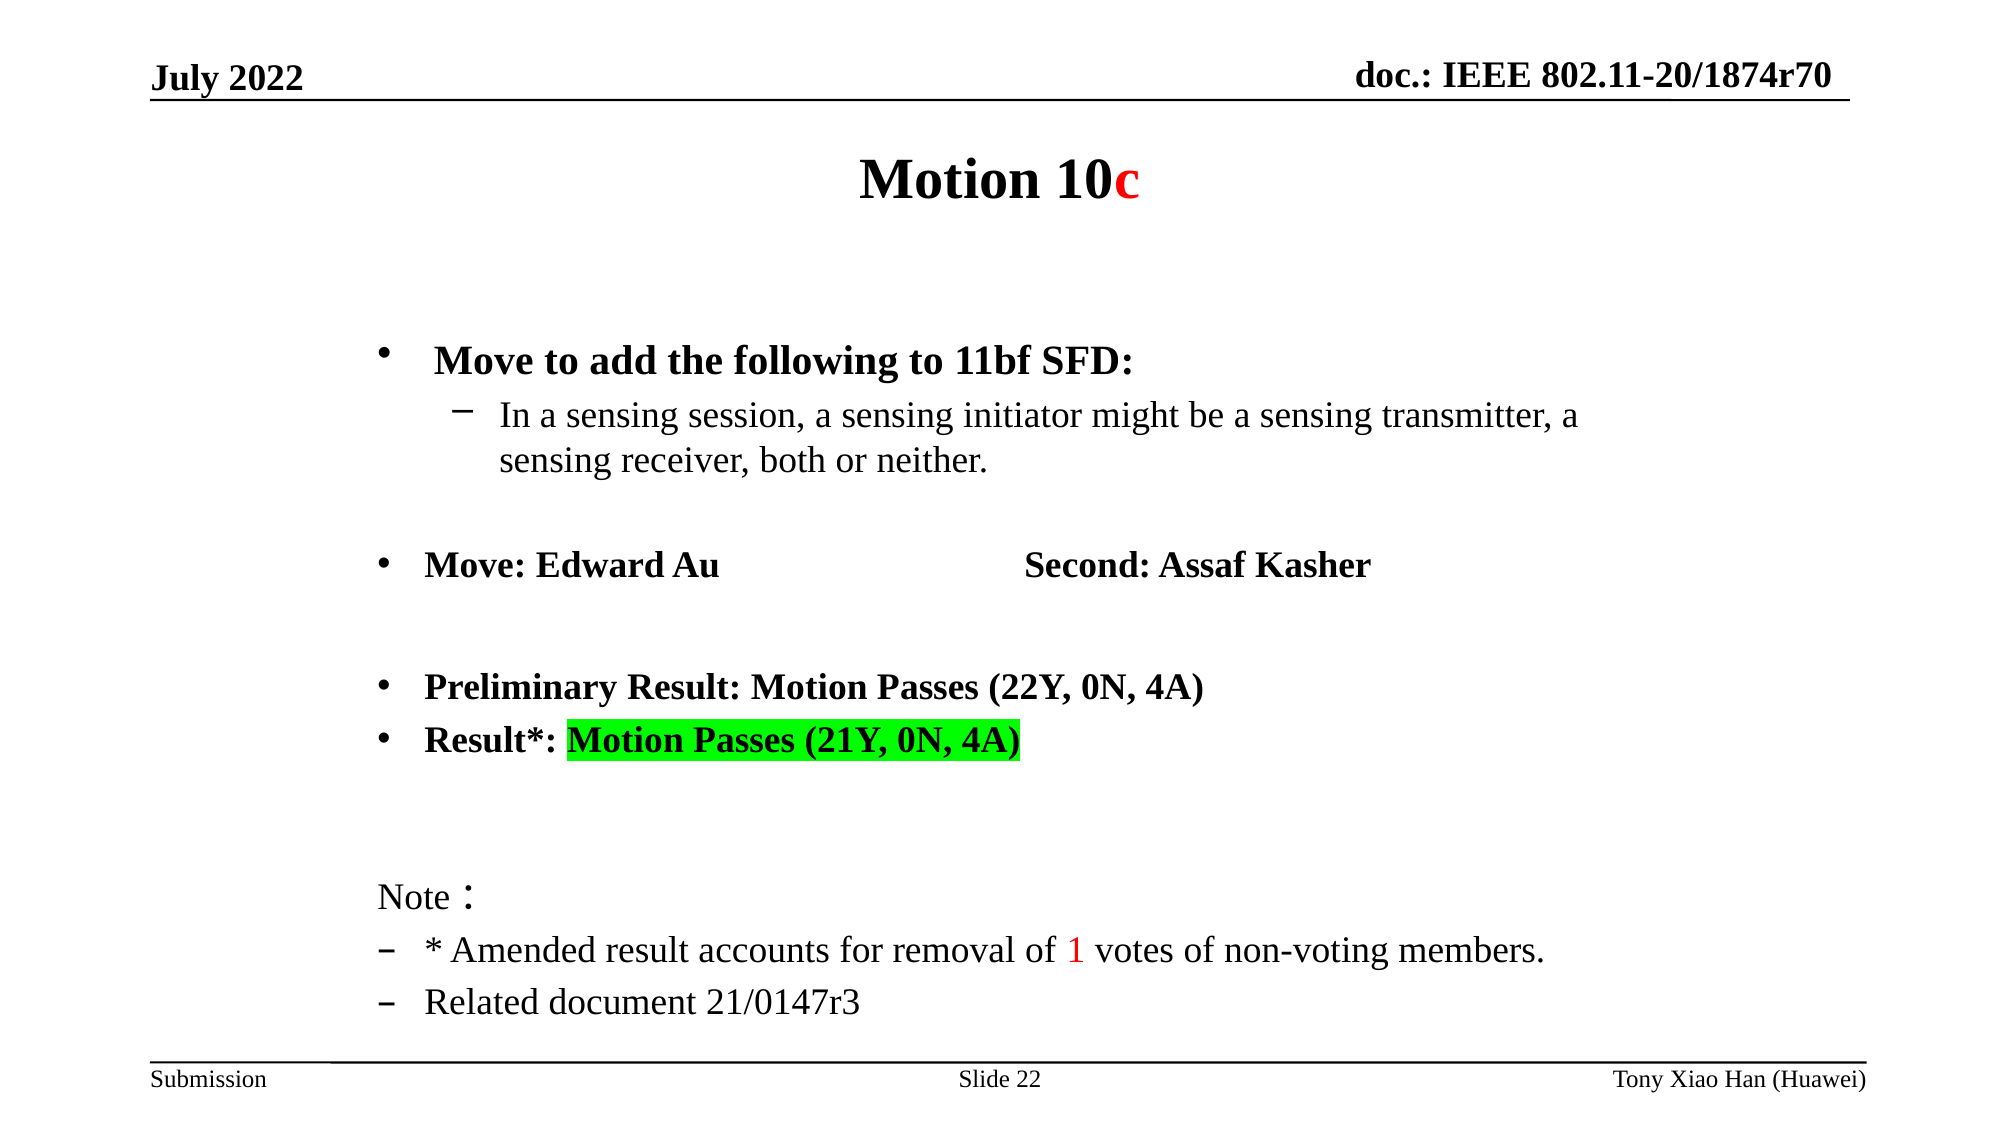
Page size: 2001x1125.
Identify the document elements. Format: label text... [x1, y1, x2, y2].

text_box Move to add the following to 11bf SFD: In a sensing session, a sensing initiator might be a sensing transmitter, a sensing receiver, both or neither. Move: Edward Au Second: Assaf Kasher Preliminary Result: Motion Passes (22Y, 0N, 4A) Result*: Motion Passes (21Y, 0N, 4A) Note： * Amended result accounts for removal of 1 votes of non-voting members. Related document 21/0147r3 [362, 324, 1638, 1013]
text_box Motion 10c [362, 87, 1638, 263]
